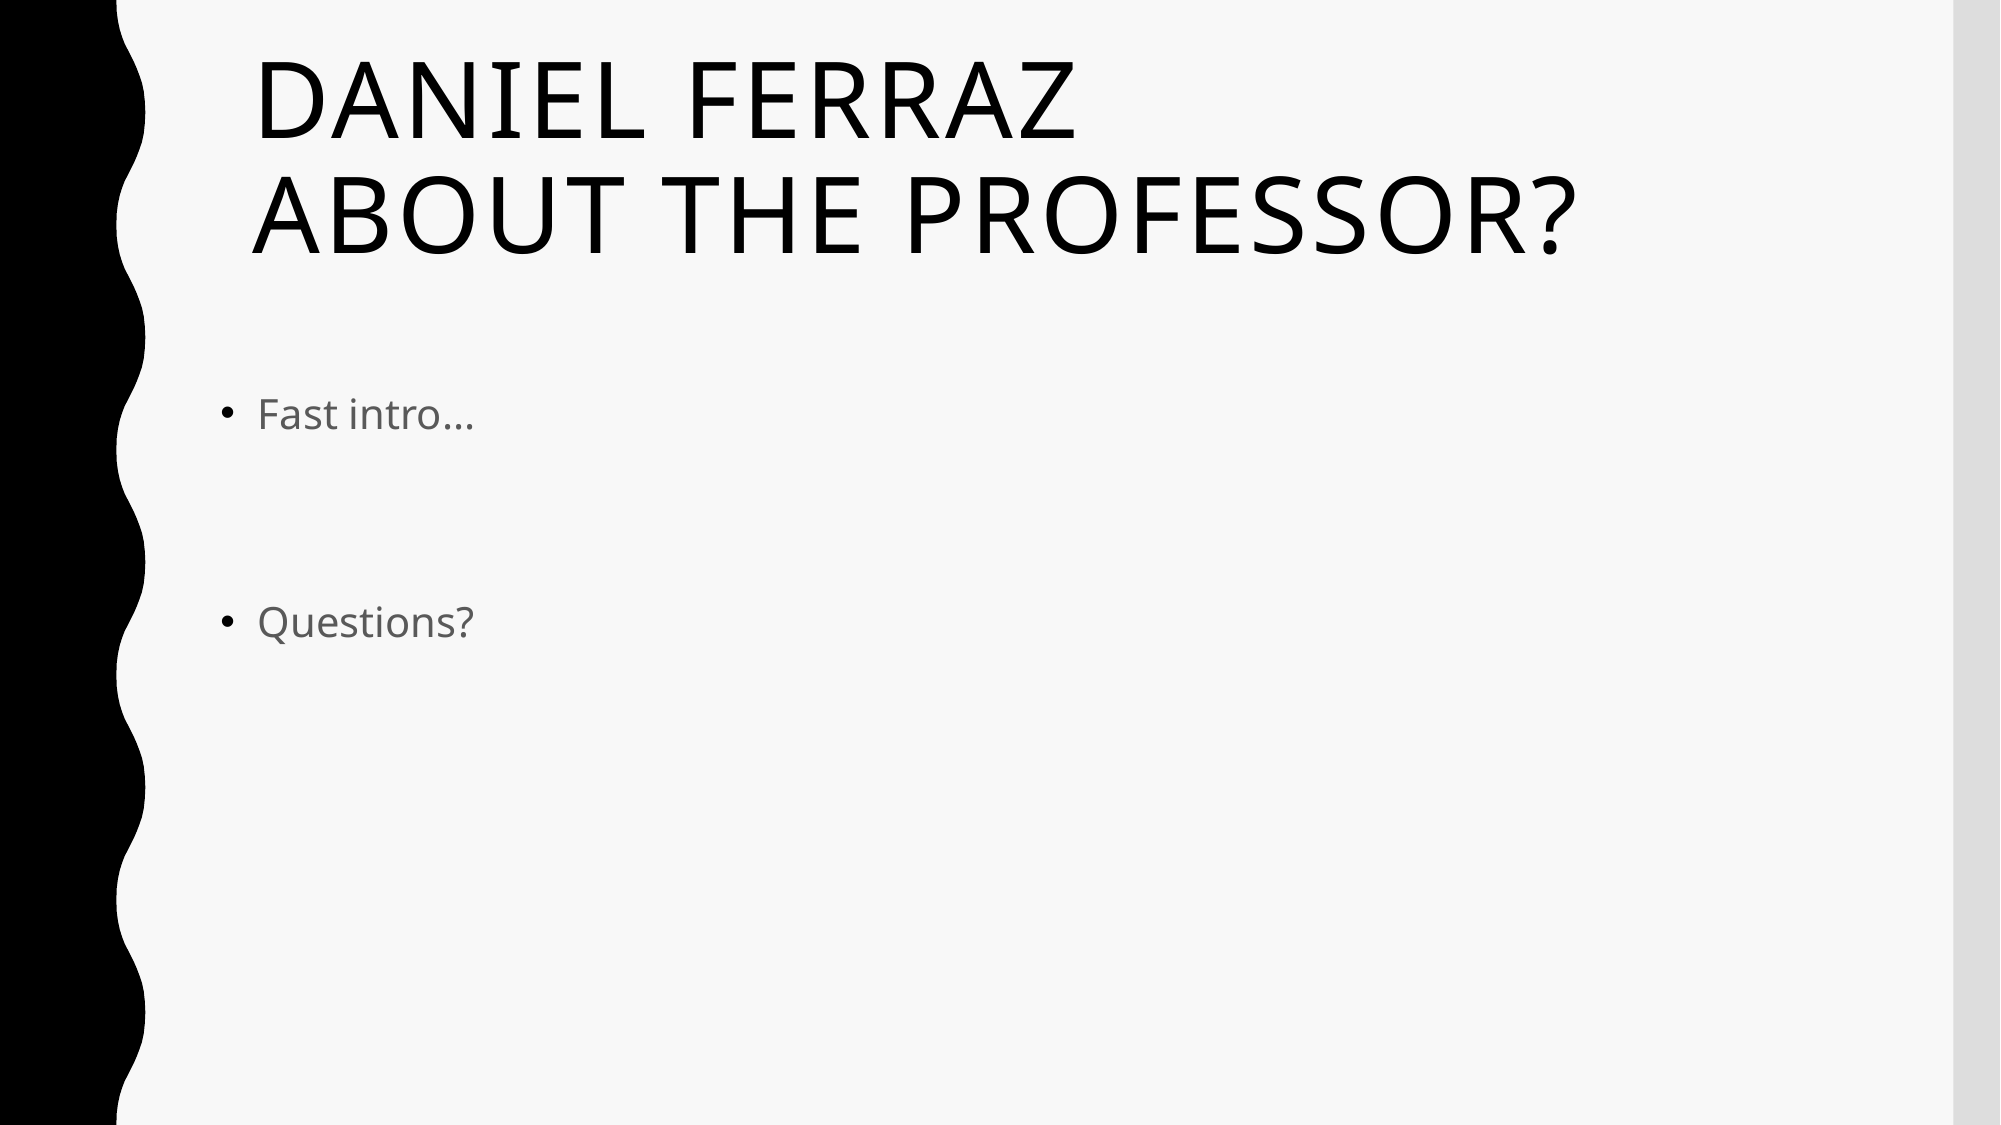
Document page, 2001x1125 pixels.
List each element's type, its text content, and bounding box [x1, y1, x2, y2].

list Fast intro... Questions? [205, 375, 1875, 965]
title Daniel ferraz about the professor? [236, 39, 1881, 327]
